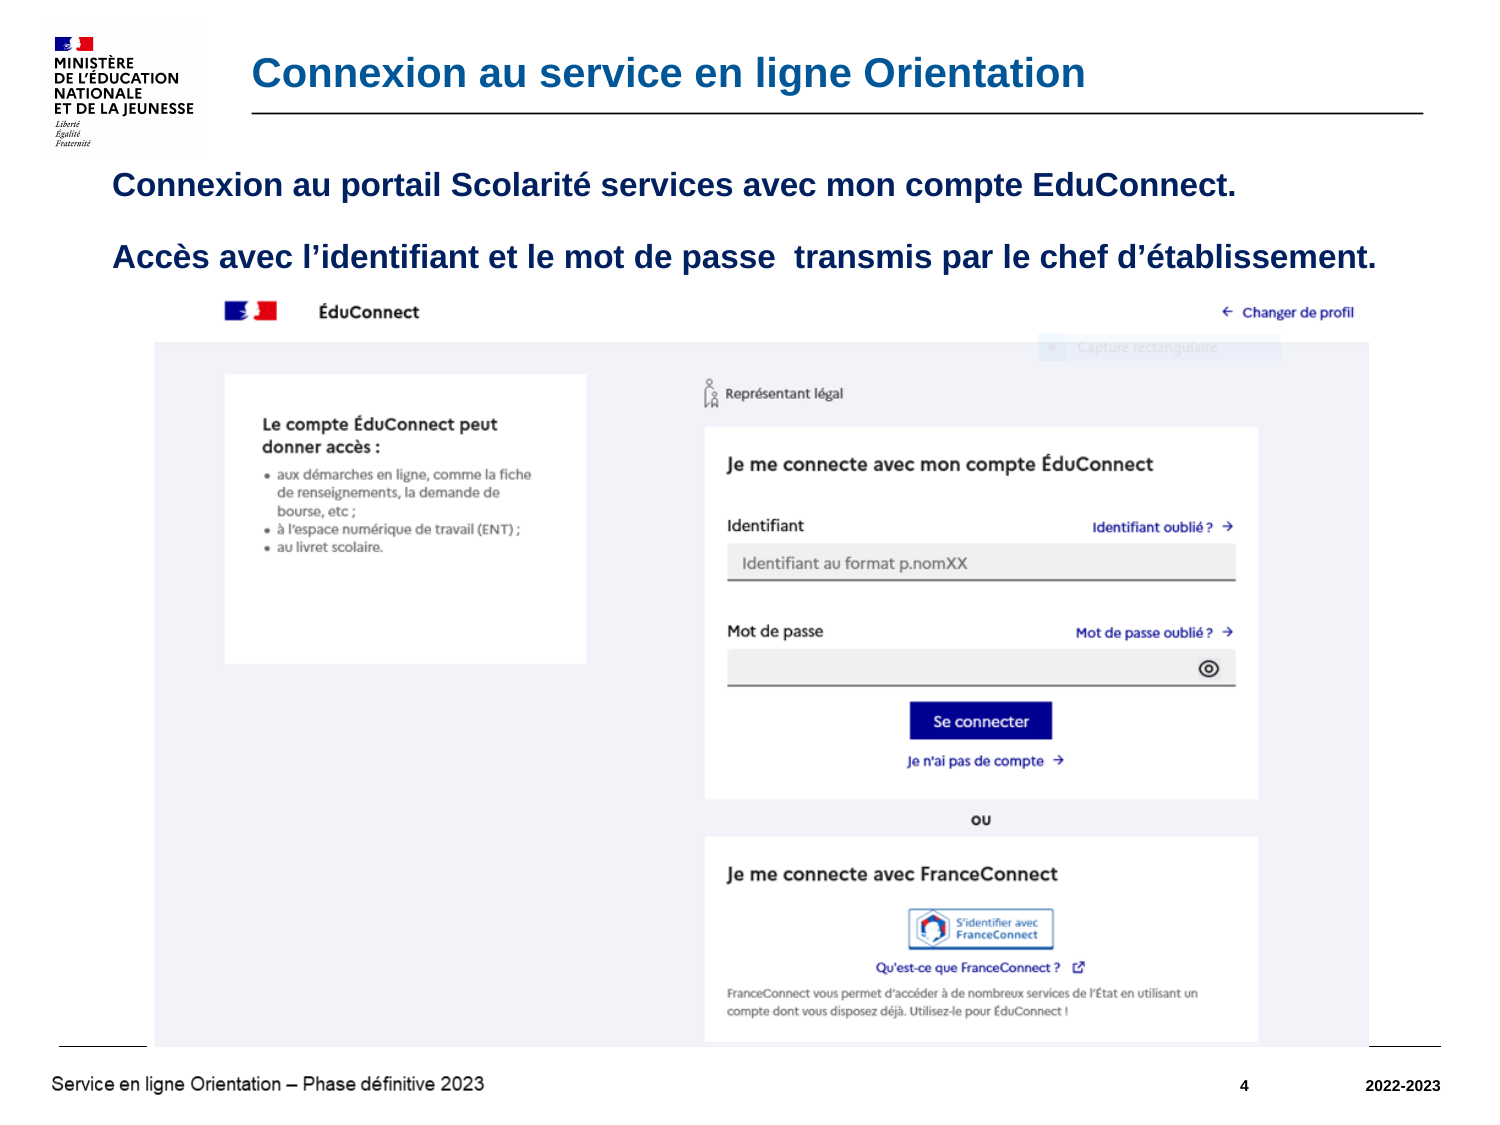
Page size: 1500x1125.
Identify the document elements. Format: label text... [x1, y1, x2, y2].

slide_number 4 [1027, 1054, 1249, 1125]
text_box Connexion au service en ligne Orientation [251, 42, 1424, 114]
title Connexion au portail Scolarité services avec mon compte EduConnect. Accès avec l’identifiant et le mot de passe transmis par le chef d’établissement. . [110, 159, 1461, 316]
slide_number 2022-2023 [1249, 1046, 1441, 1125]
picture [147, 295, 1369, 1047]
picture [36, 1064, 787, 1107]
picture [41, 23, 207, 160]
